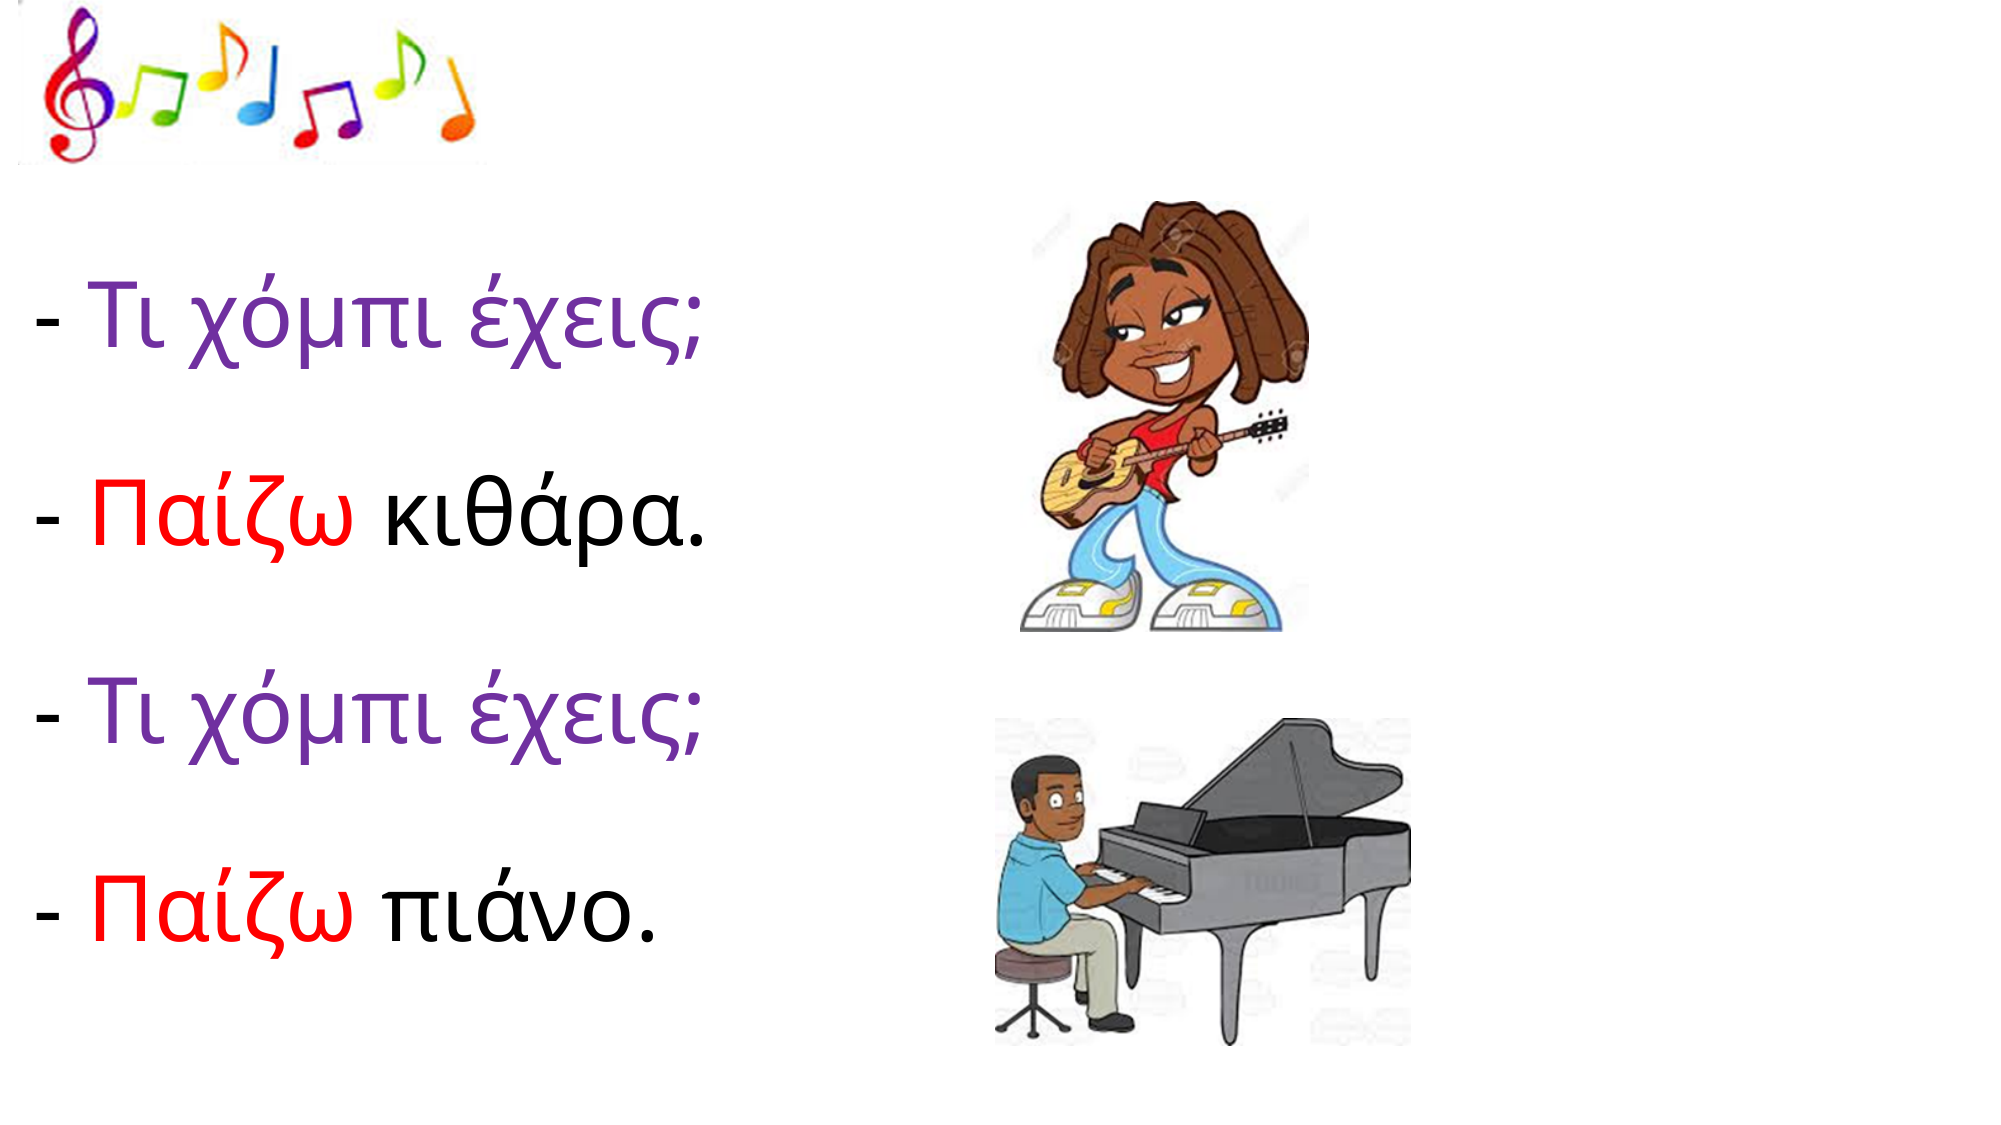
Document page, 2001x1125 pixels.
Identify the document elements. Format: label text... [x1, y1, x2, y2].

picture [995, 718, 1411, 1046]
title - Τι χόμπι έχεις; - Παίζω κιθάρα. - Τι χόμπι έχεις; - Παίζω πιάνο. [18, 20, 1975, 1111]
picture [18, 0, 487, 165]
picture [1020, 201, 1309, 632]
